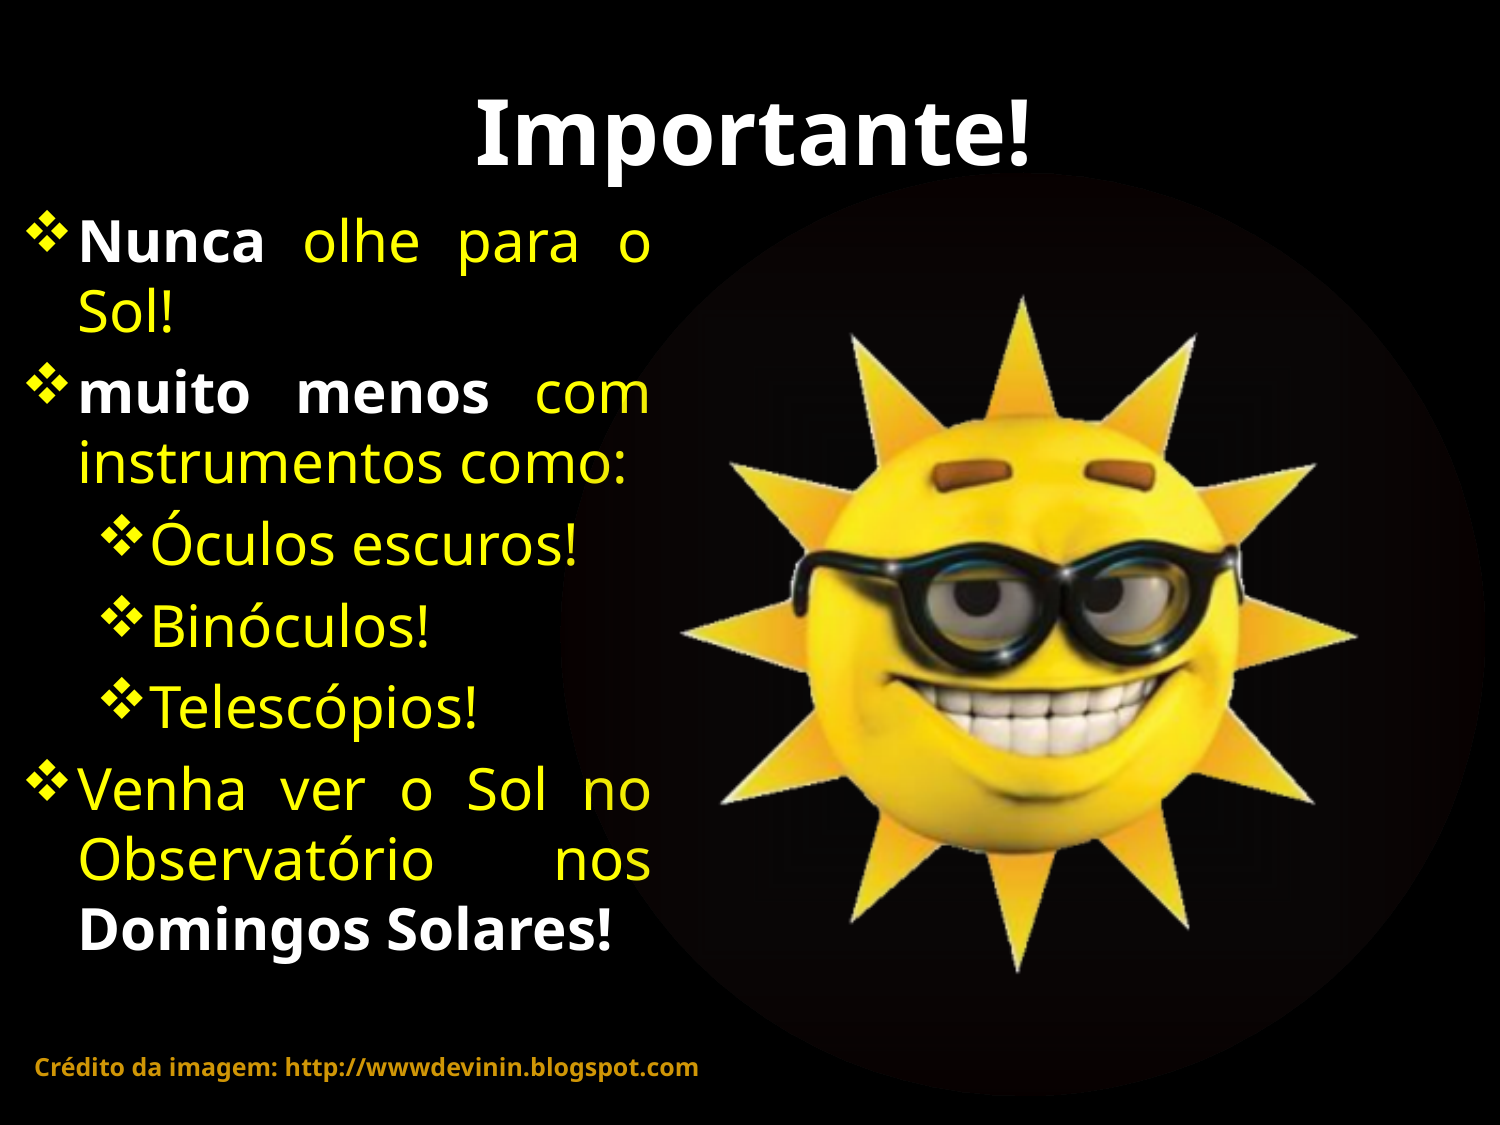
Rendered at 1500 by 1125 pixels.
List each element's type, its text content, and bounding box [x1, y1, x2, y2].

list Nunca olhe para o Sol! muito menos com instrumentos como: Óculos escuros! Binóculos! Telescópios! Venha ver o Sol no Observatório nos Domingos Solares! [5, 196, 555, 973]
title Importante! [116, 34, 1393, 196]
text_box Crédito da imagem: http://wwwdevinin.blogspot.com [19, 1044, 555, 1090]
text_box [560, 172, 1485, 1097]
